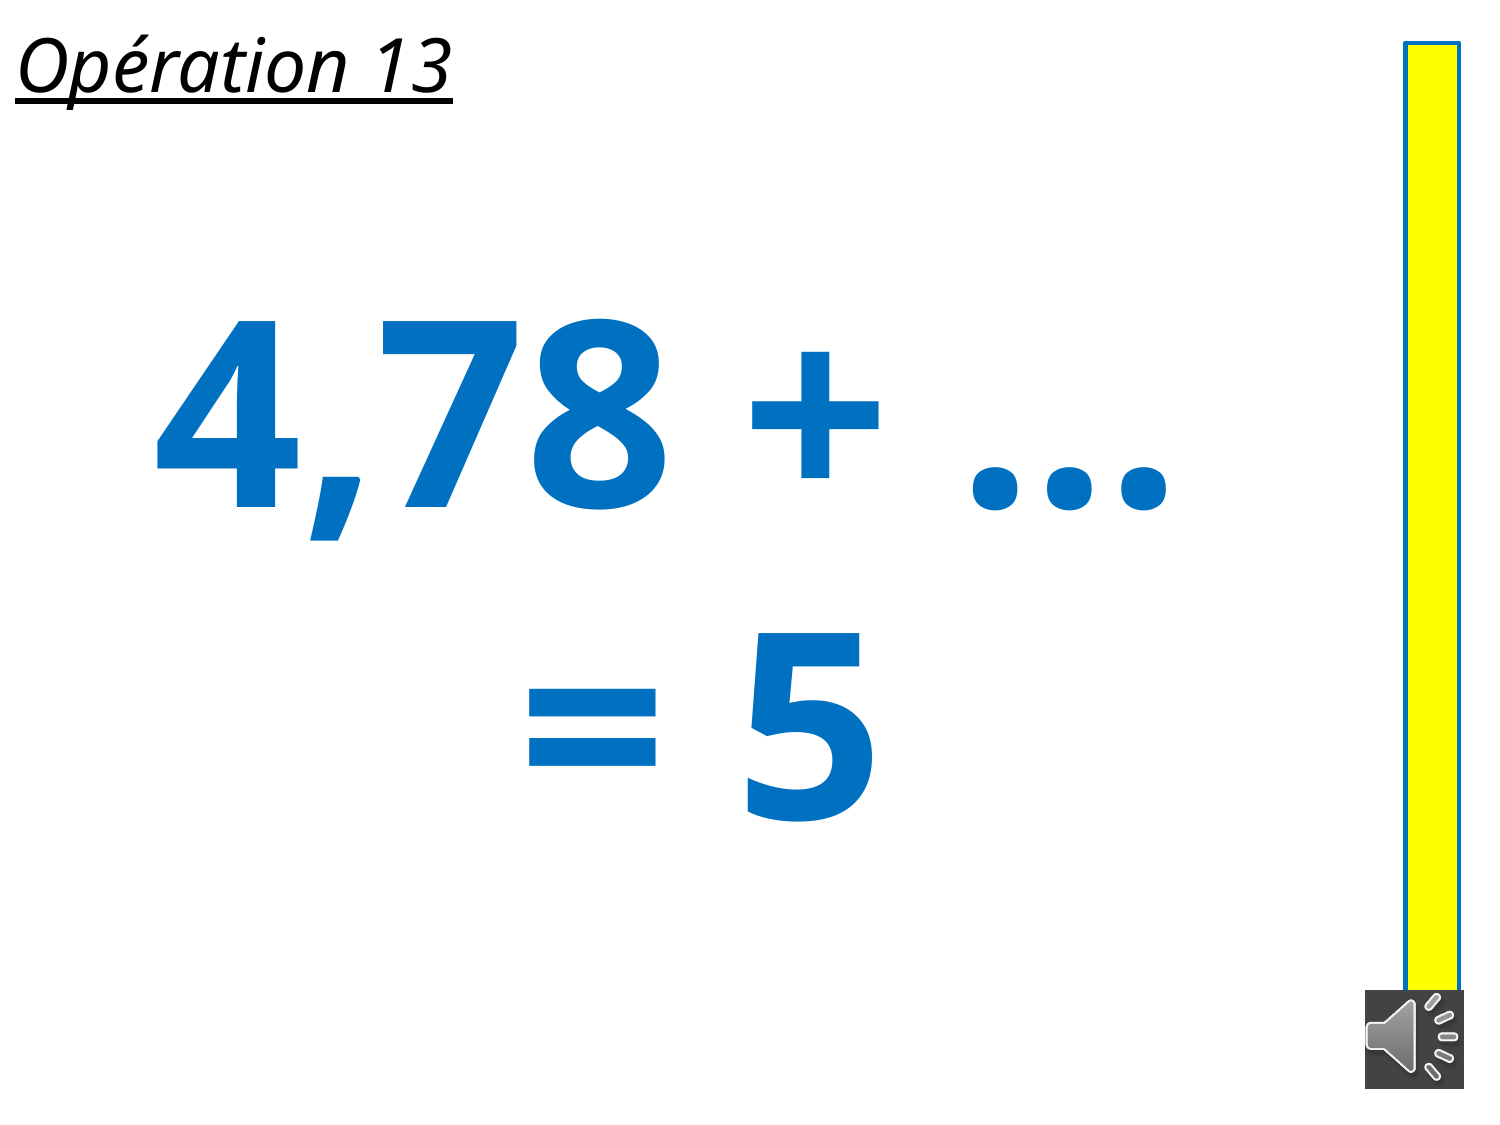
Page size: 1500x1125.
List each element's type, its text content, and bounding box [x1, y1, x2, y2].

text_box [1403, 41, 1461, 987]
title Opération 13 [0, 0, 502, 126]
picture [1364, 989, 1465, 1090]
text_box 4,78 + … = 5 [0, 239, 1403, 880]
